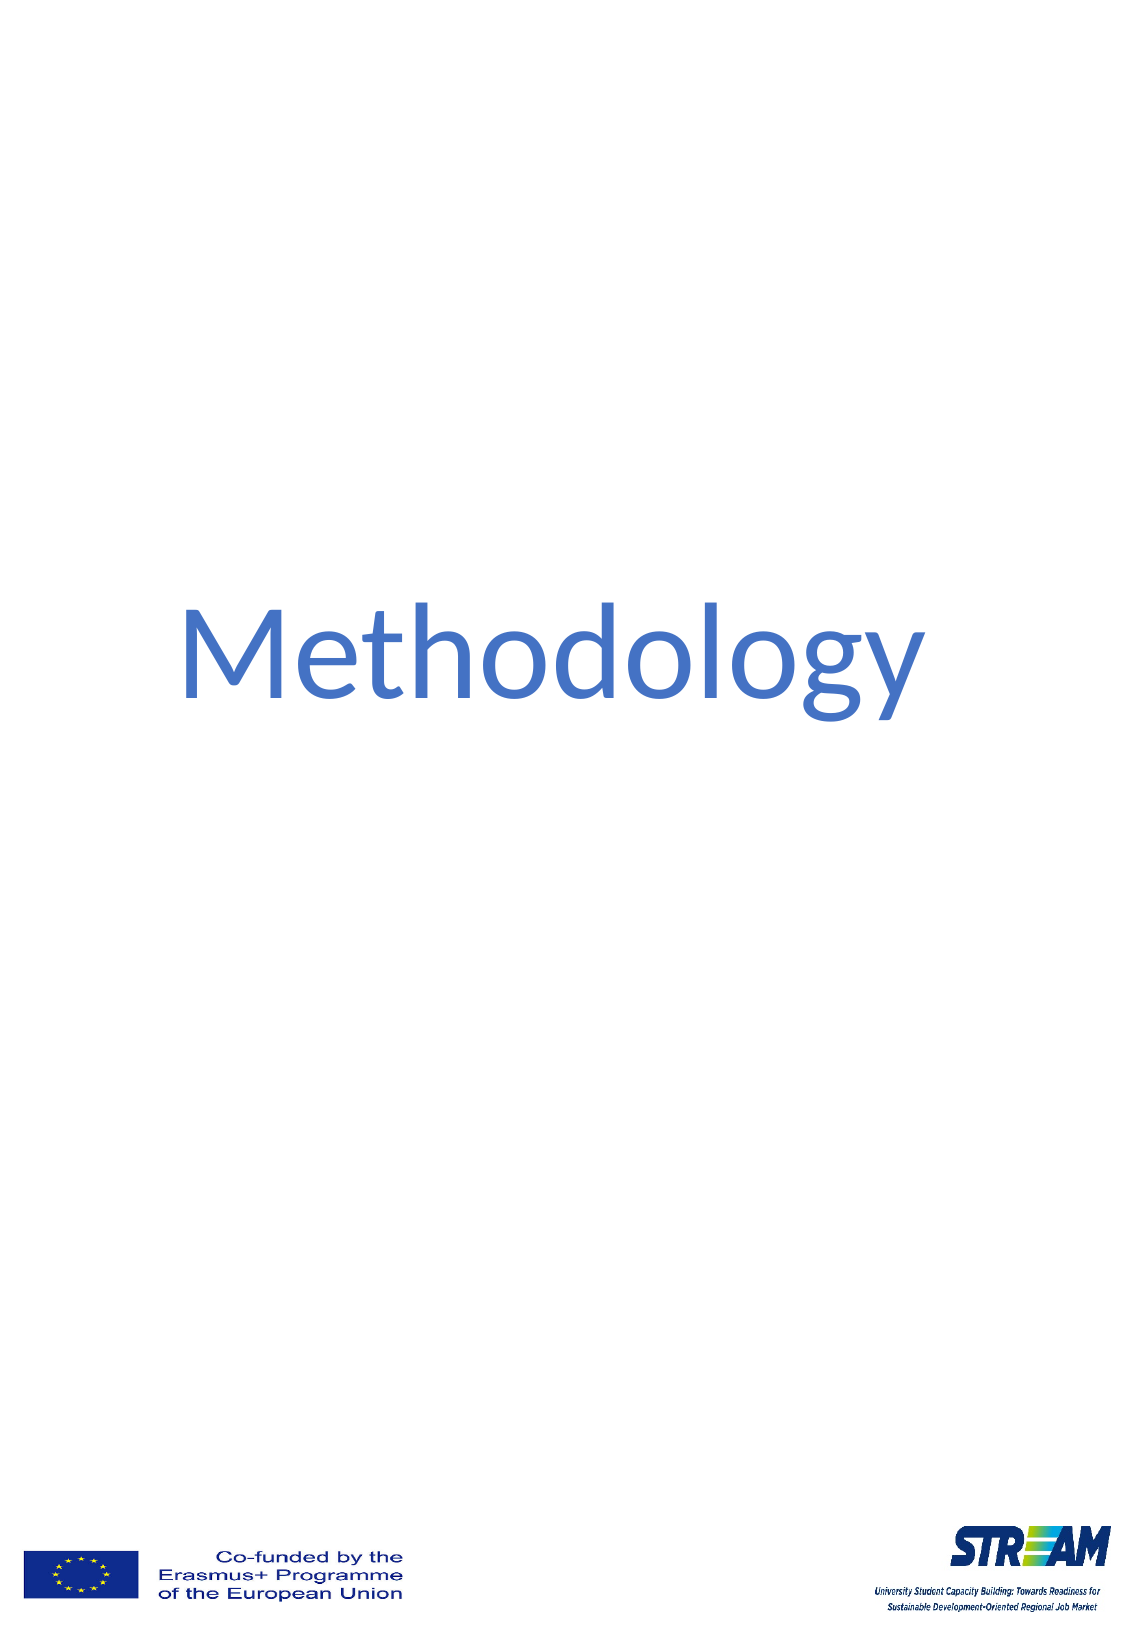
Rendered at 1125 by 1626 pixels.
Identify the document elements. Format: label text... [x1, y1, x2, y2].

picture [0, 1537, 422, 1613]
text_box Methodology [156, 553, 947, 734]
picture [875, 1526, 1111, 1613]
